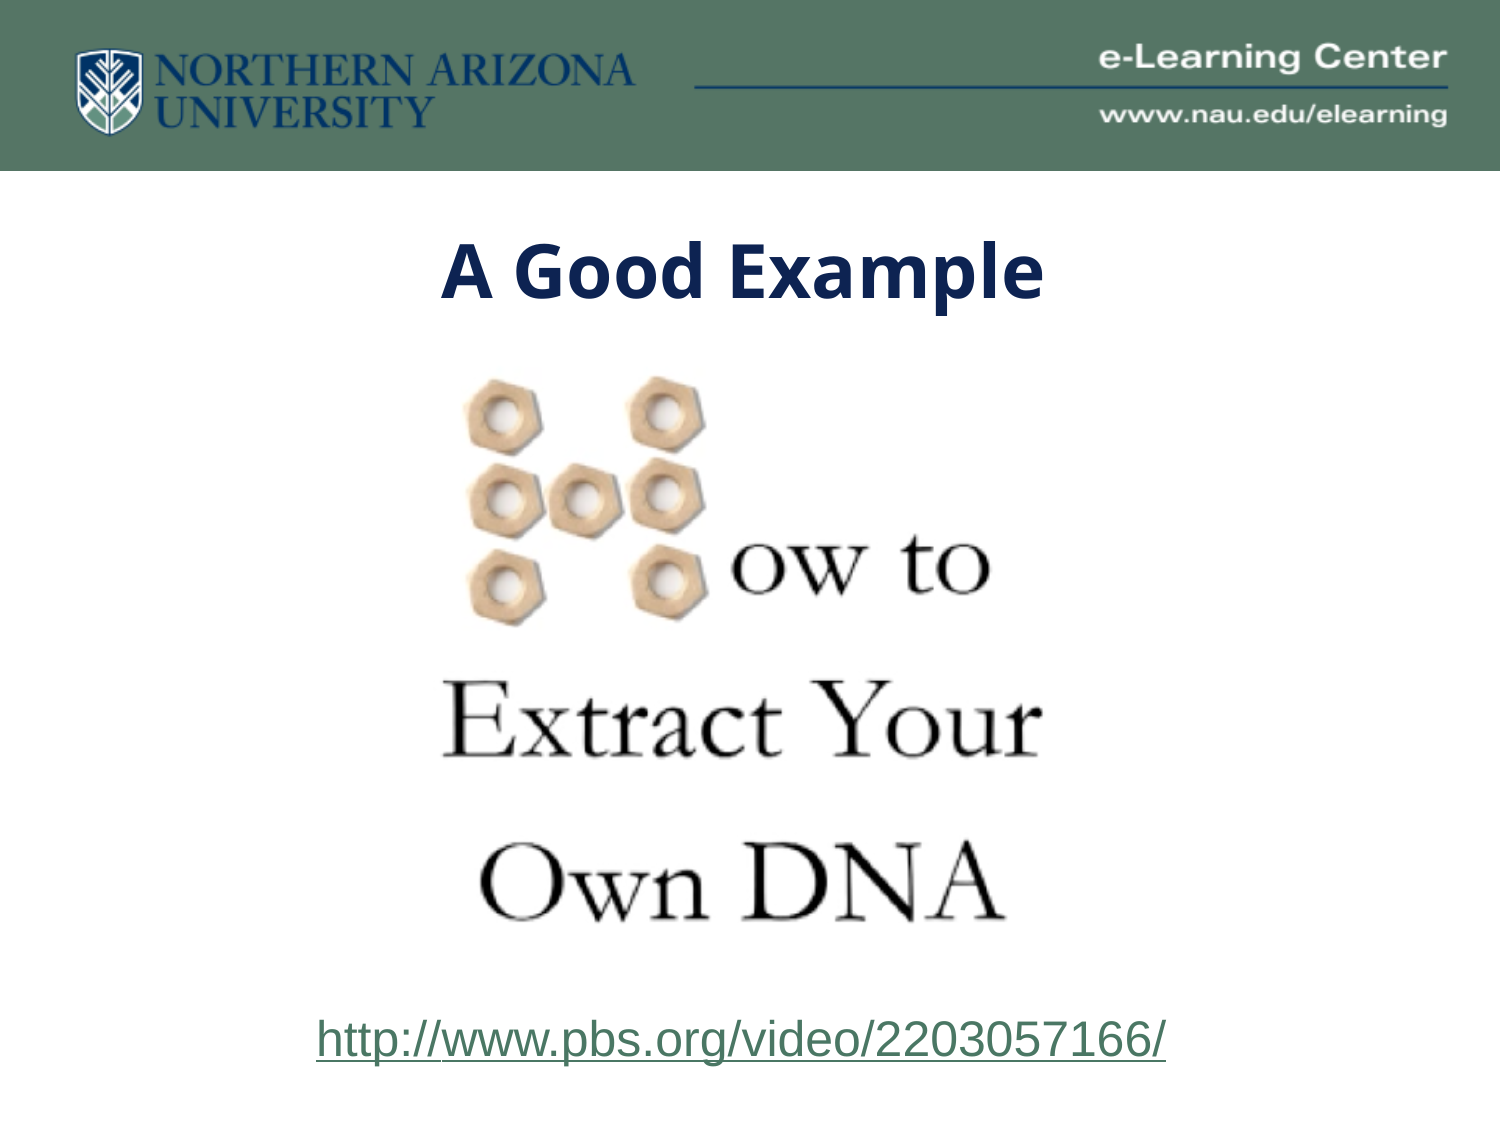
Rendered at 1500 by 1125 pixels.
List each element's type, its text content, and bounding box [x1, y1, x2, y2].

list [344, 349, 1138, 968]
text_box http://www.pbs.org/video/2203057166/ [301, 999, 1182, 1074]
title A Good Example [106, 200, 1382, 338]
